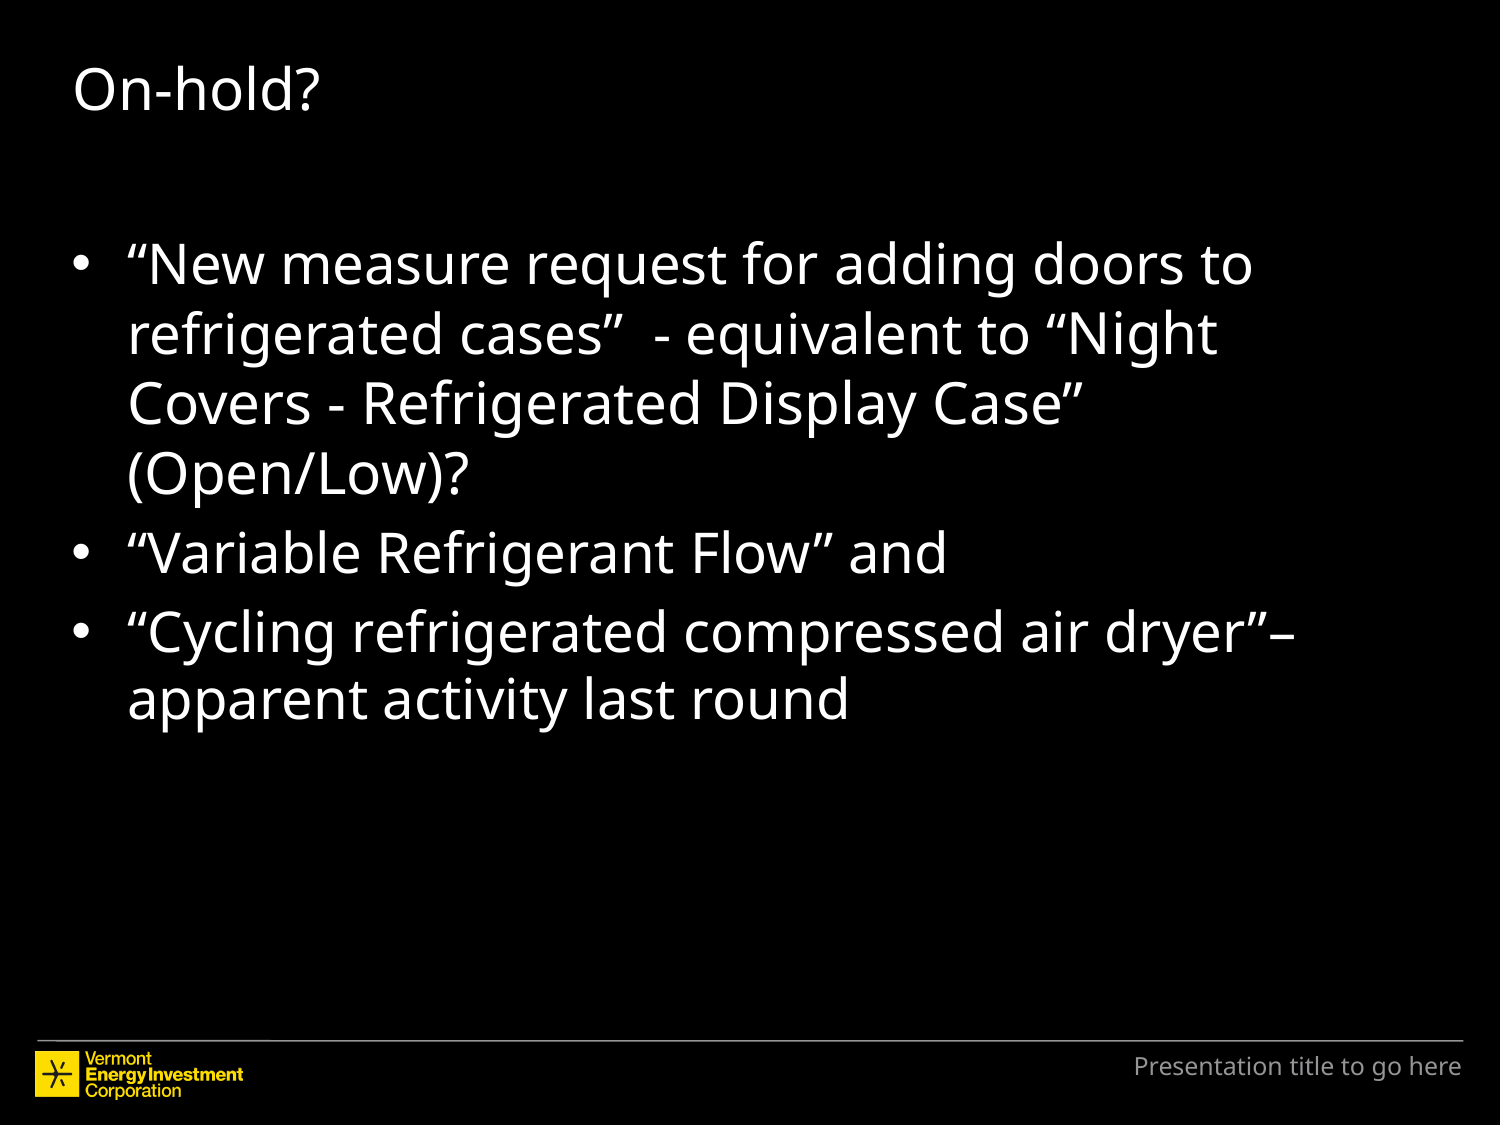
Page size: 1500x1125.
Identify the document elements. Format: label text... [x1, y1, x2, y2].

footer Presentation title to go here [680, 1043, 1478, 1118]
title On-hold? [57, 45, 1408, 207]
picture [35, 1051, 243, 1100]
list “New measure request for adding doors to refrigerated cases” - equivalent to “Night Covers - Refrigerated Display Case” (Open/Low)? “Variable Refrigerant Flow” and “Cycling refrigerated compressed air dryer”– apparent activity last round [56, 220, 1407, 1008]
